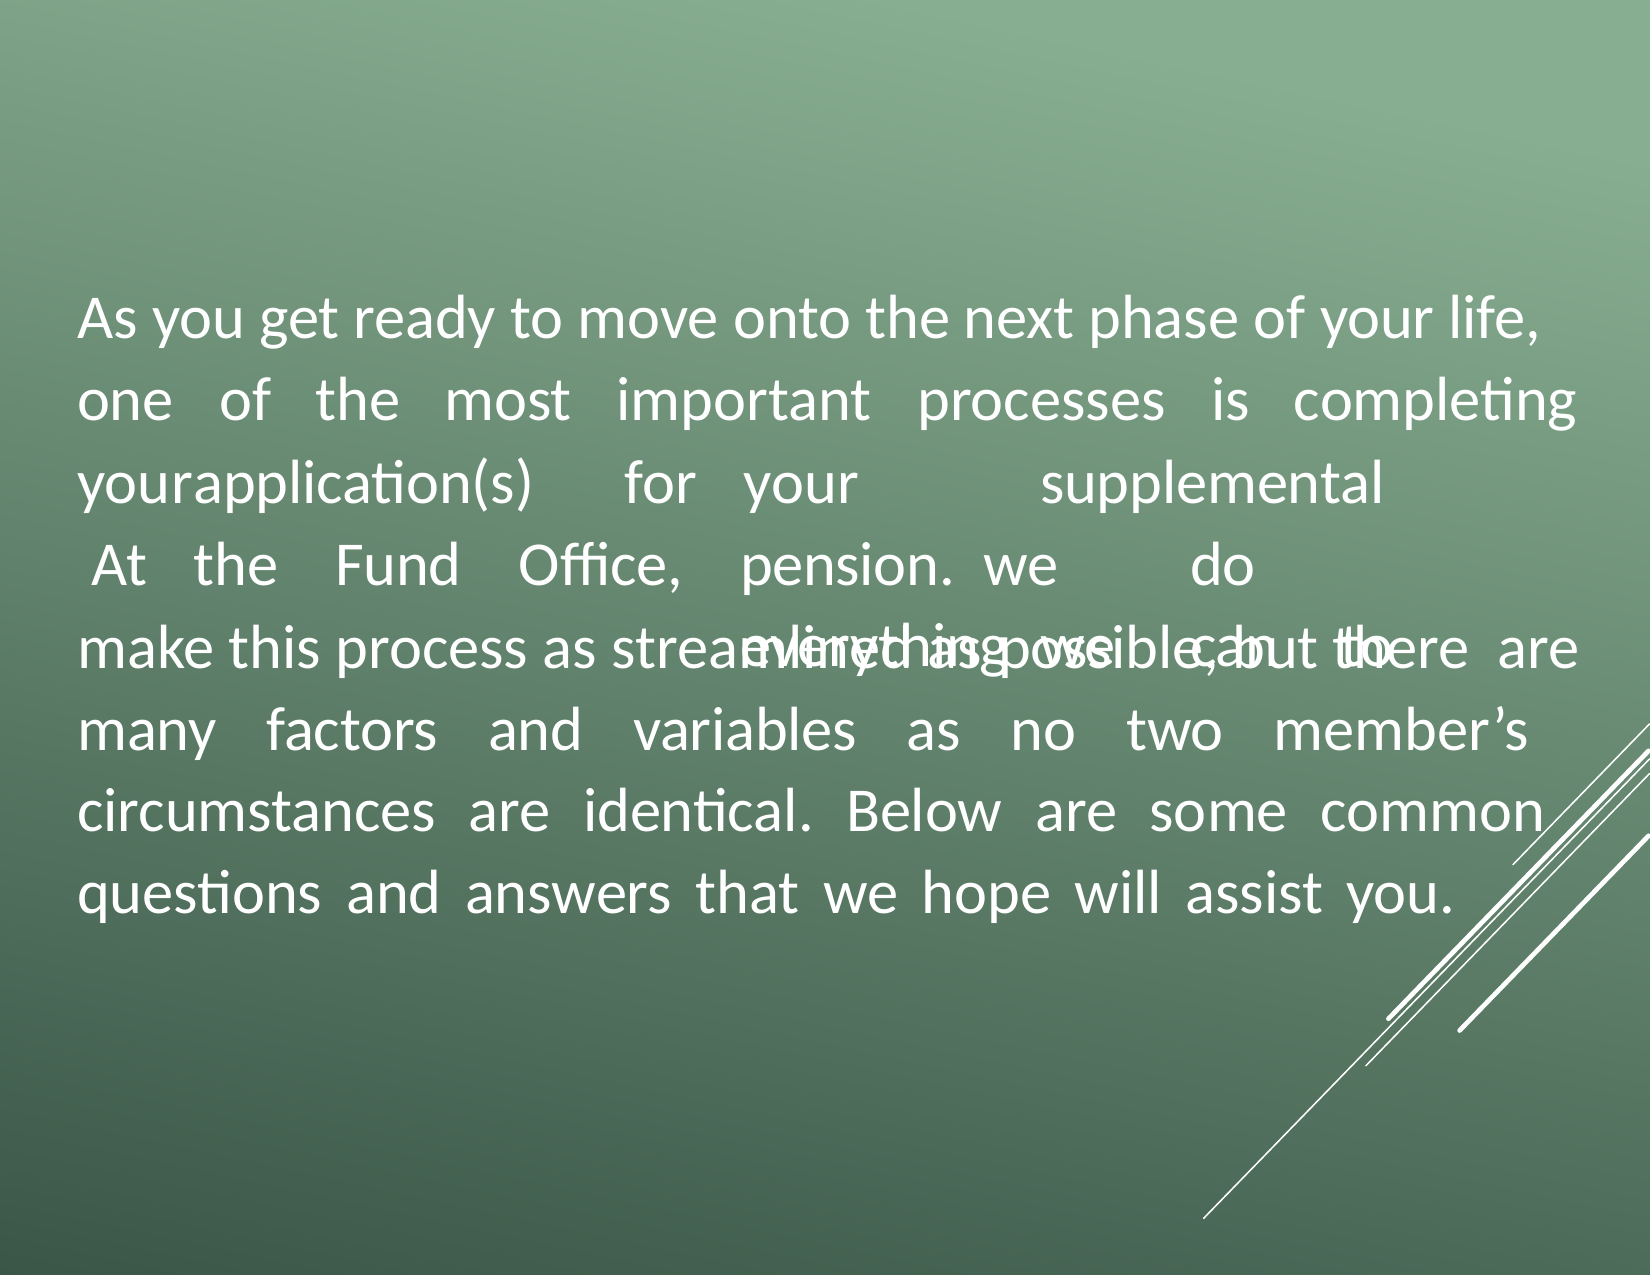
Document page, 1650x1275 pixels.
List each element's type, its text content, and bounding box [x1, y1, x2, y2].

text_box your supplemental pension. we do everything we can to [738, 434, 1580, 599]
text_box make this process as streamlined as possible, but there are many factors and variables as no two member’s circumstances are identical. Below are some common questions and answers that we hope will assist you. [75, 599, 1581, 926]
text_box your application(s) for At the Fund Office, [75, 434, 699, 598]
text_box As you get ready to move onto the next phase of your life, one of the most important processes is completing [75, 269, 1581, 434]
